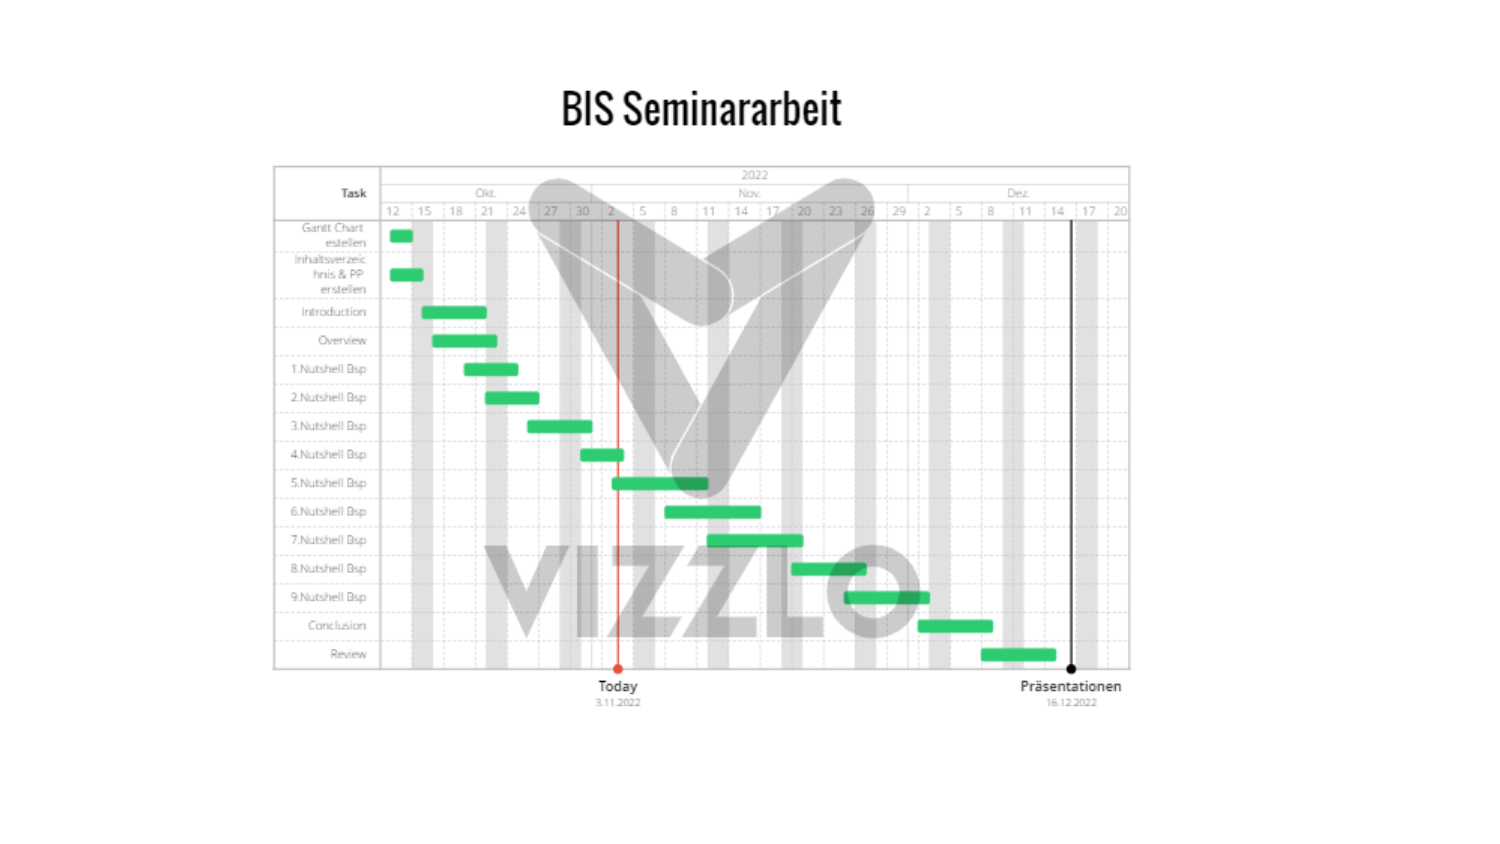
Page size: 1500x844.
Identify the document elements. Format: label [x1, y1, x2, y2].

picture [199, 31, 1205, 723]
